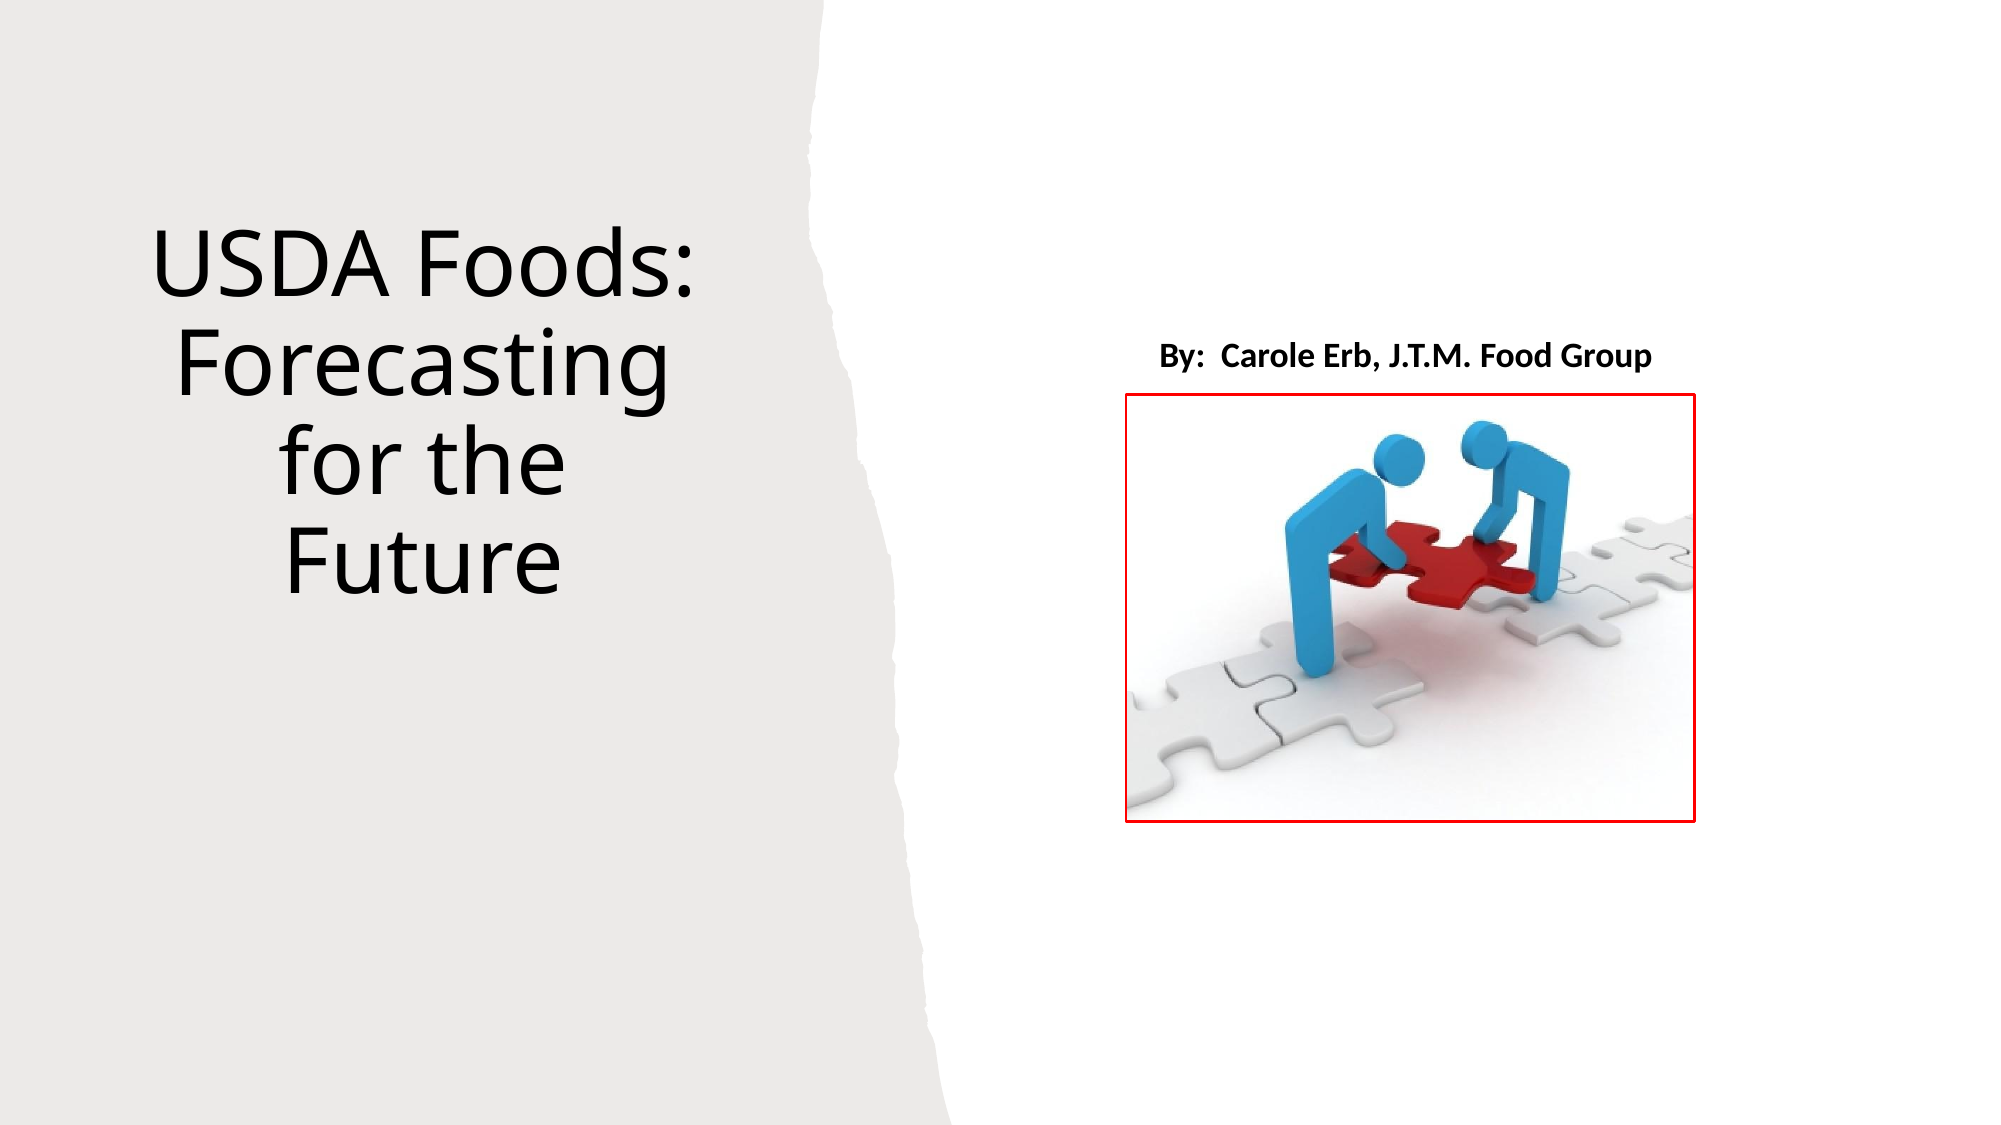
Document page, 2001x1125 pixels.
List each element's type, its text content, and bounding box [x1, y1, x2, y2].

text_box [809, 0, 2000, 1125]
text_box [0, 0, 953, 1125]
text_box By: Carole Erb, J.T.M. Food Group [1127, 324, 1694, 382]
title USDA Foods: Forecasting for the Future [126, 162, 721, 622]
picture [1127, 395, 1694, 821]
subtitle [967, 299, 1904, 802]
